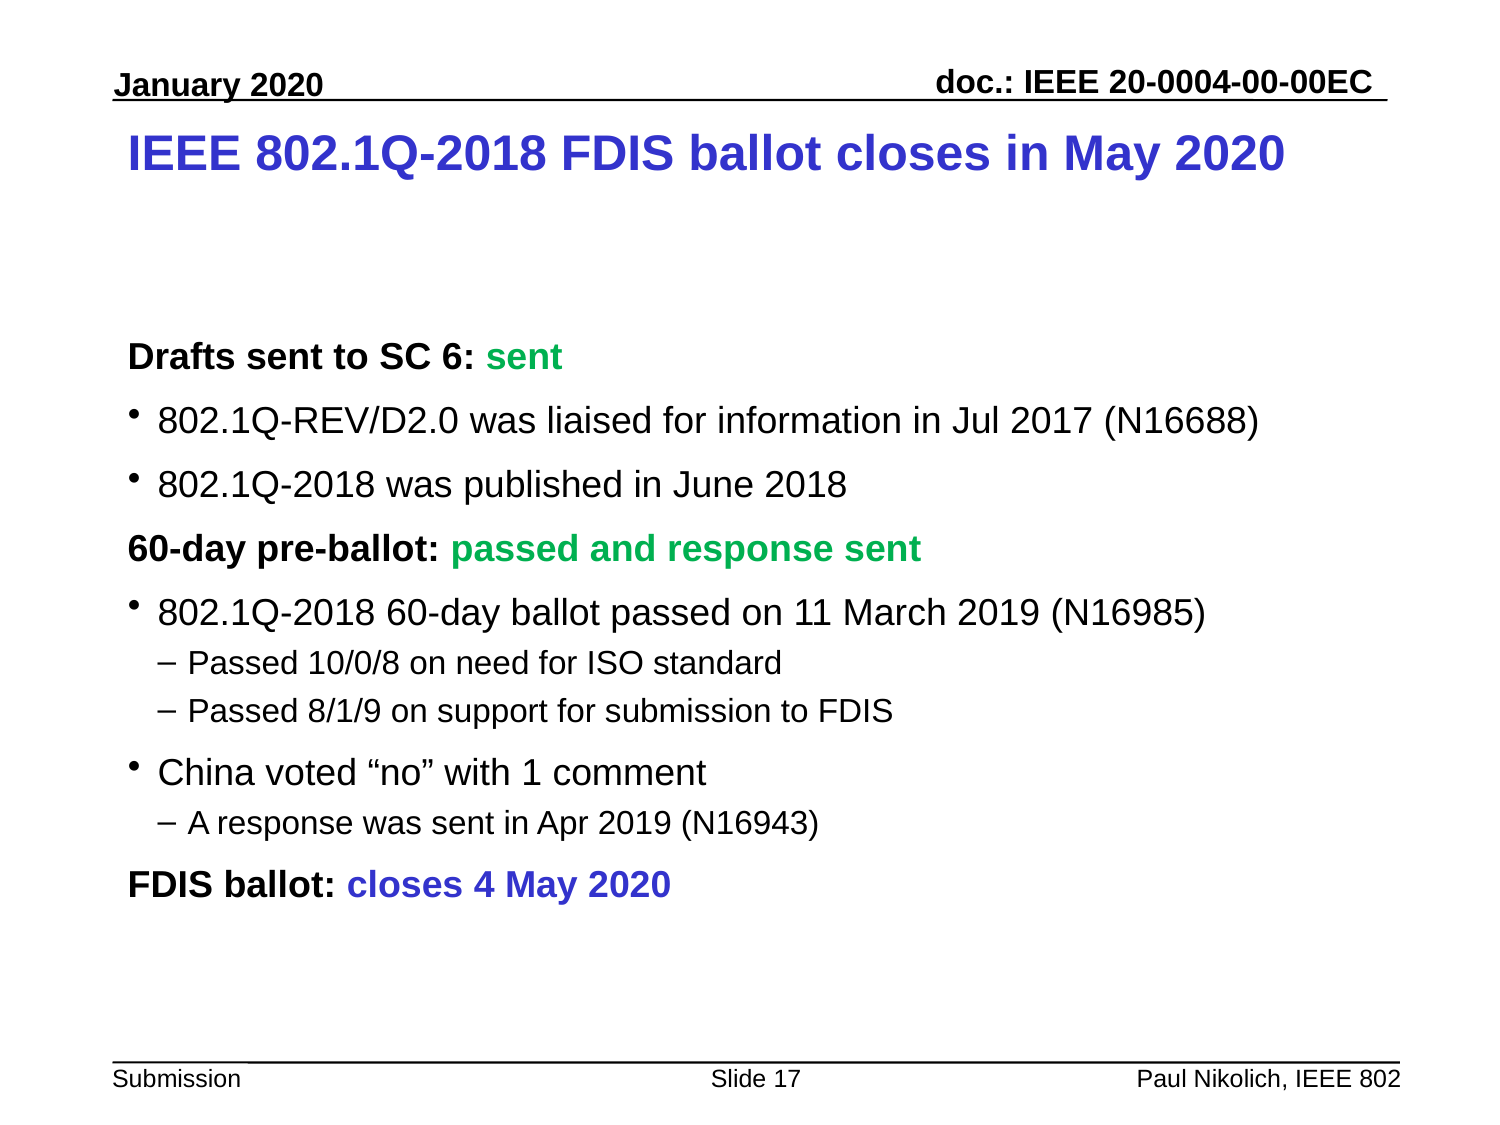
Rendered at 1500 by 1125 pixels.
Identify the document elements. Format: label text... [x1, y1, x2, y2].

list Drafts sent to SC 6: sent 802.1Q-REV/D2.0 was liaised for information in Jul 2017 (N16688) 802.1Q-2018 was published in June 2018 60-day pre-ballot: passed and response sent 802.1Q-2018 60-day ballot passed on 11 March 2019 (N16985) Passed 10/0/8 on need for ISO standard Passed 8/1/9 on support for submission to FDIS China voted “no” with 1 comment A response was sent in Apr 2019 (N16943) FDIS ballot: closes 4 May 2020 [112, 324, 1388, 1000]
slide_number Slide 17 [709, 1061, 803, 1093]
title IEEE 802.1Q-2018 FDIS ballot closes in May 2020 [112, 112, 1388, 288]
footer Paul Nikolich, IEEE 802 [1135, 1061, 1402, 1093]
